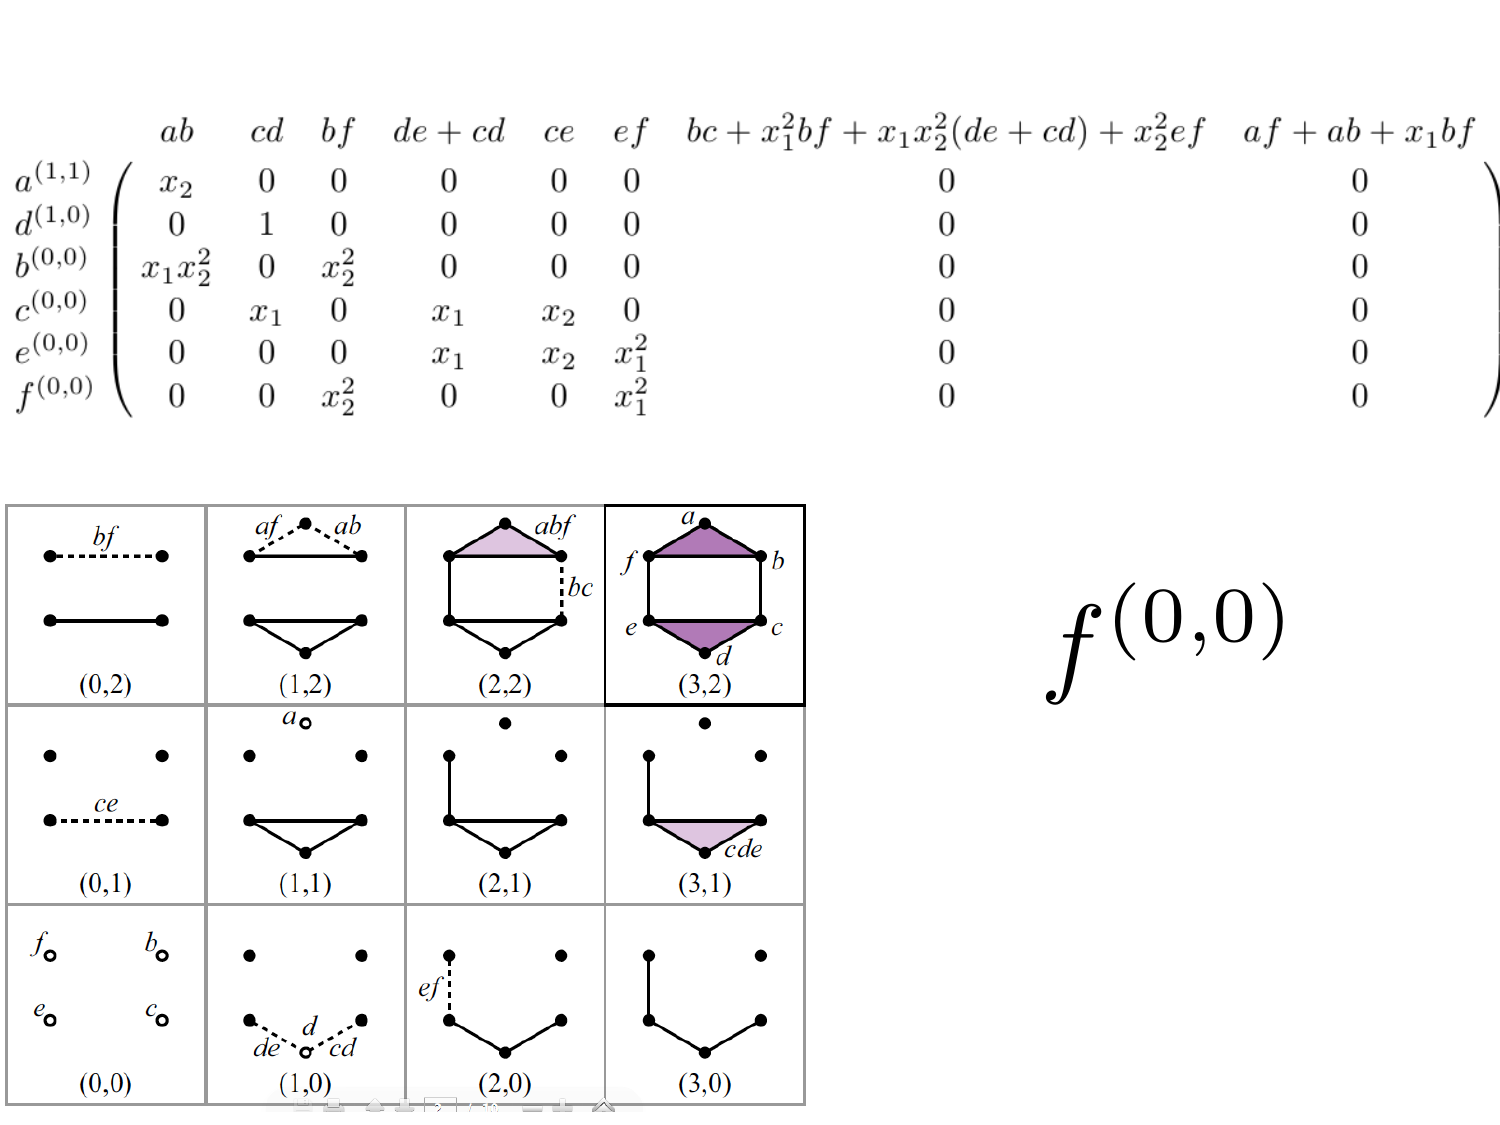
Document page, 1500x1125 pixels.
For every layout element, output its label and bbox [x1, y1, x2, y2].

picture [1038, 579, 1289, 717]
picture [0, 497, 817, 1113]
picture [4, 107, 1500, 427]
